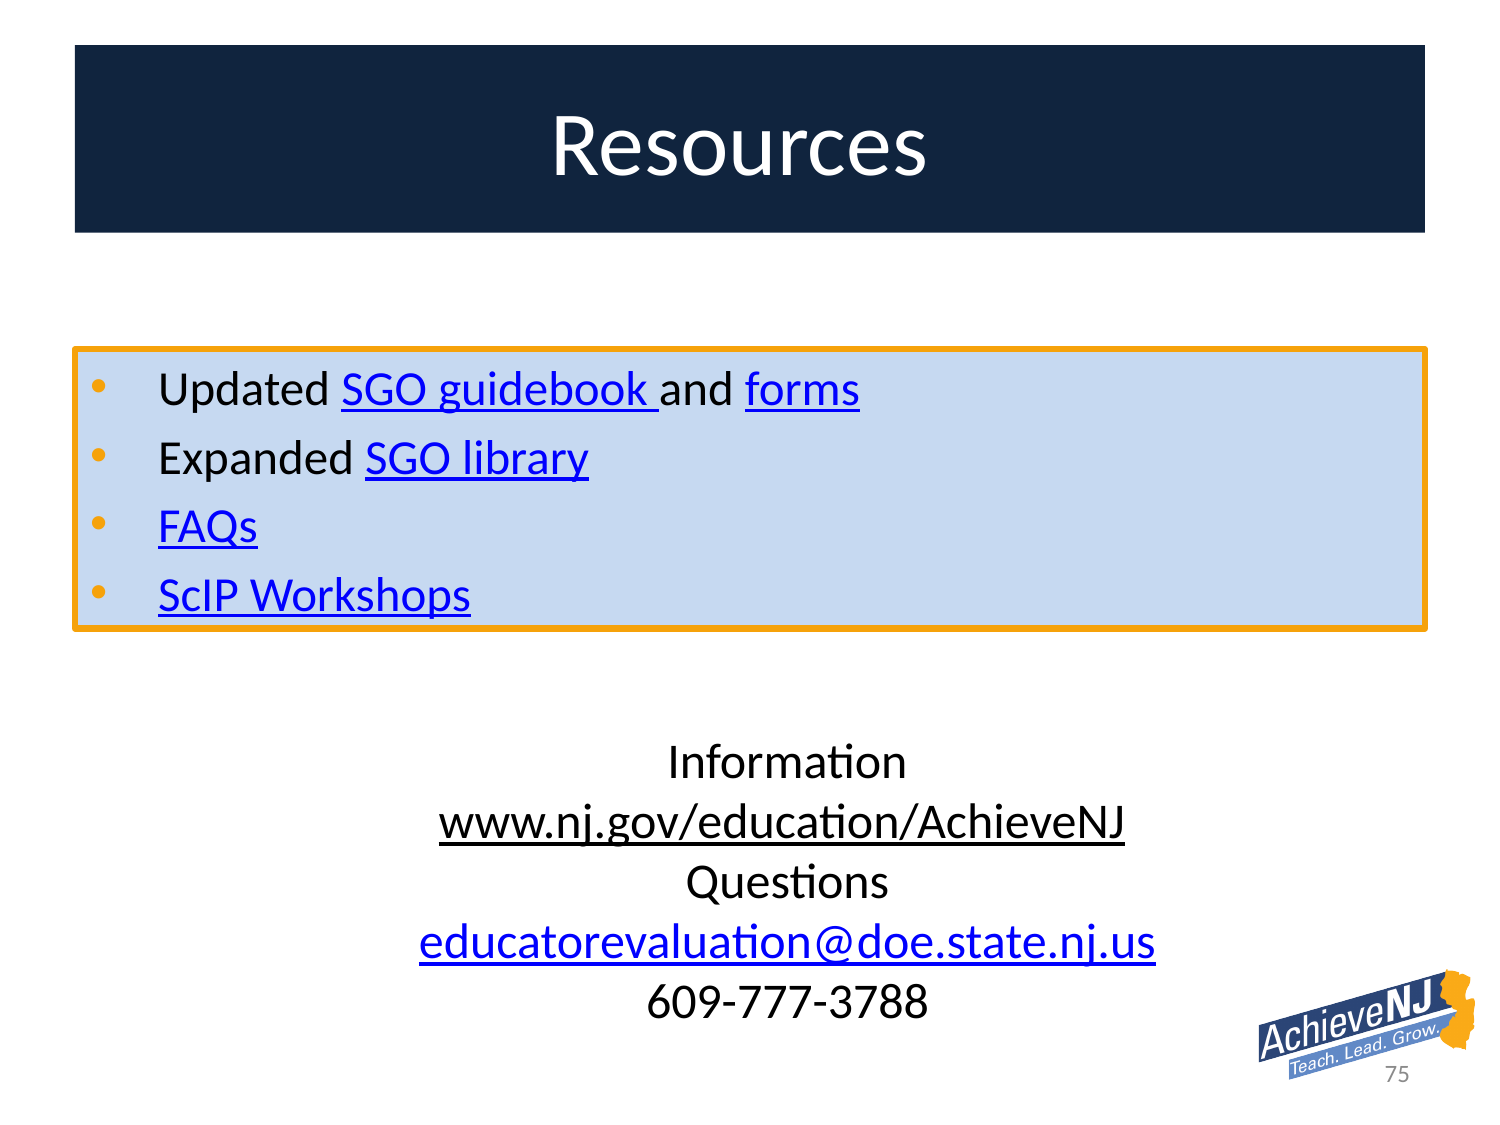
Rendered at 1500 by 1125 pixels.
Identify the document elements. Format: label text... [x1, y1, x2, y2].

list Updated SGO guidebook and forms Expanded SGO library FAQs ScIP Workshops [75, 349, 1425, 629]
picture [1249, 969, 1476, 1080]
slide_number 75 [1074, 1042, 1425, 1103]
text_box Information www.nj.gov/education/AchieveNJ Questions educatorevaluation@doe.state.nj.us 609-777-3788 [325, 721, 1250, 1037]
text_box Resources [74, 45, 1425, 233]
